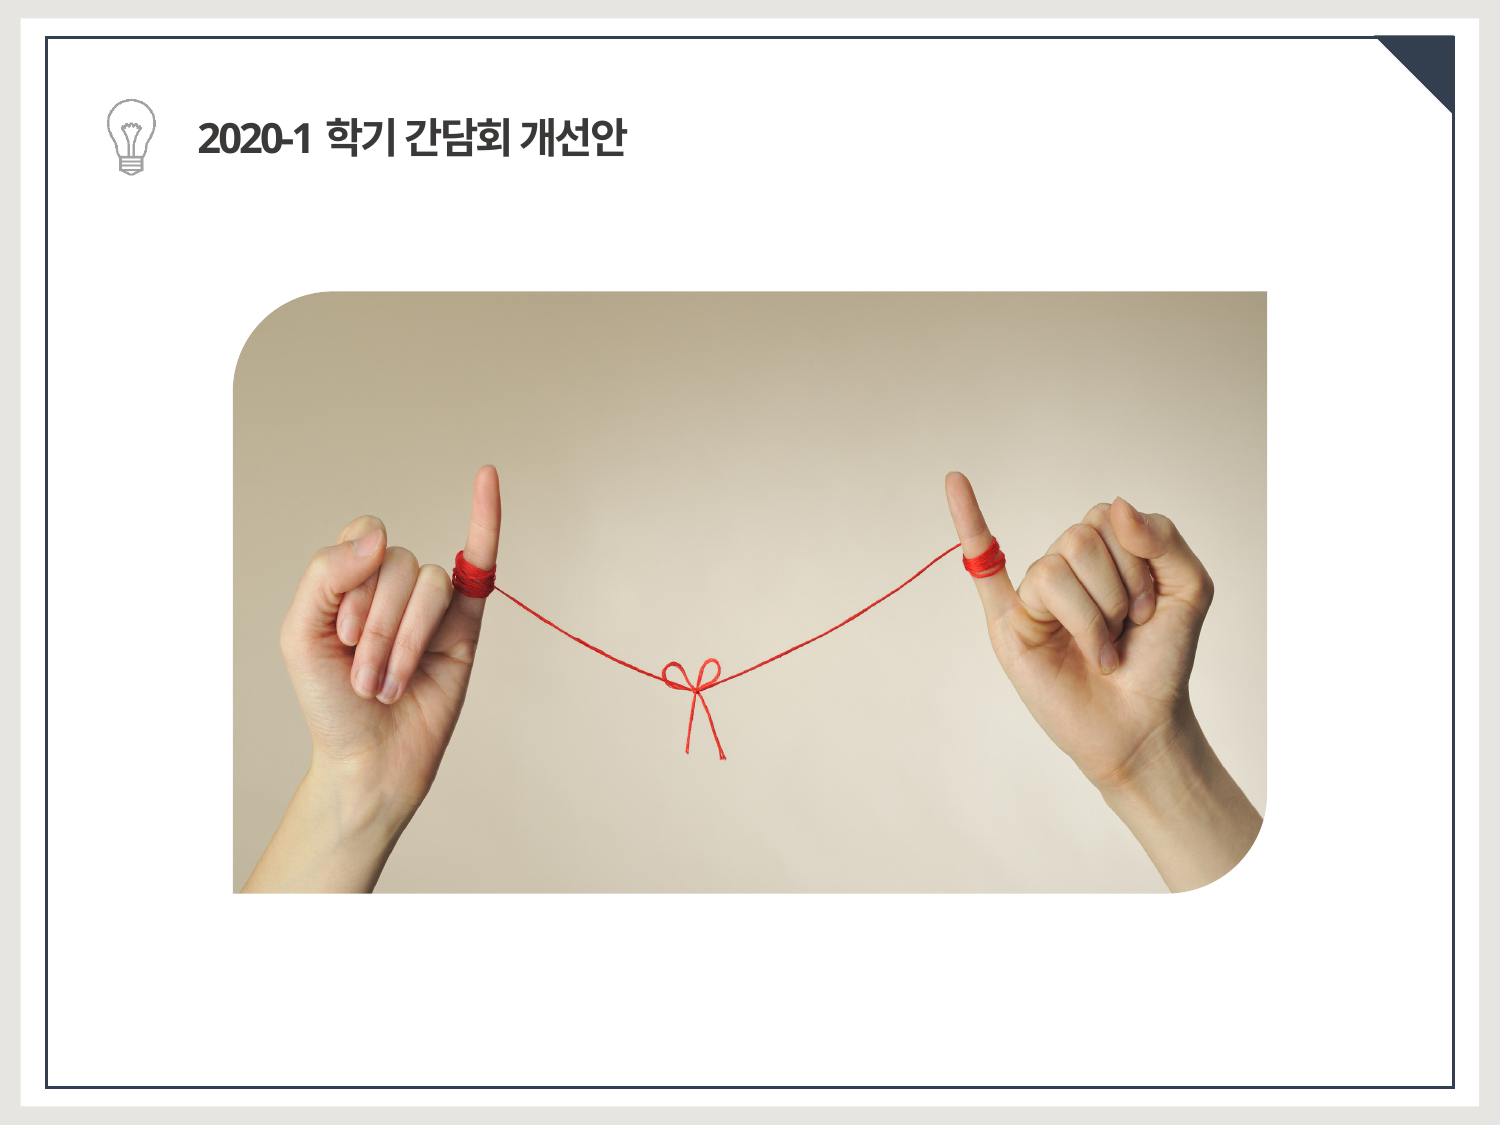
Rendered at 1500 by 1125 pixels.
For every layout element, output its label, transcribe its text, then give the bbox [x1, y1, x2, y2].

text_box [231, 290, 1269, 895]
text_box 2020-1학기 간담회 개선안 [182, 104, 644, 170]
